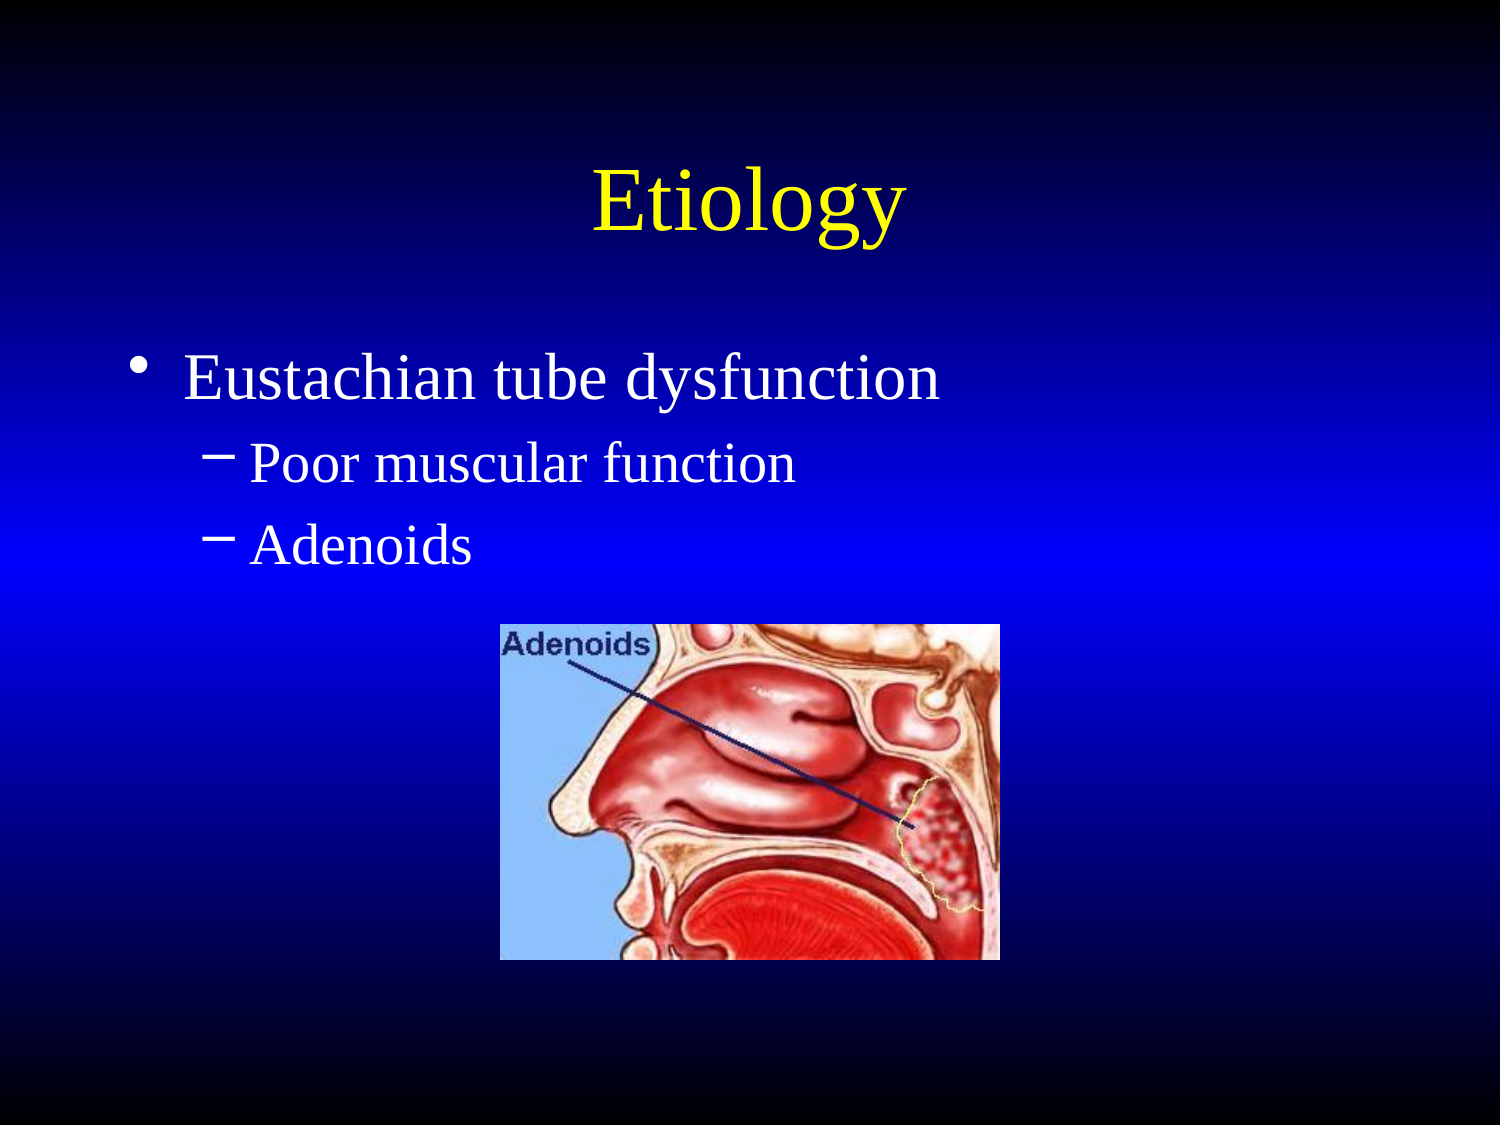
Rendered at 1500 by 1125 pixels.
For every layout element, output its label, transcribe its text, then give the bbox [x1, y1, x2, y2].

list Eustachian tube dysfunction Poor muscular function Adenoids [112, 324, 1388, 1001]
picture [499, 624, 1001, 960]
title Etiology [112, 99, 1388, 288]
